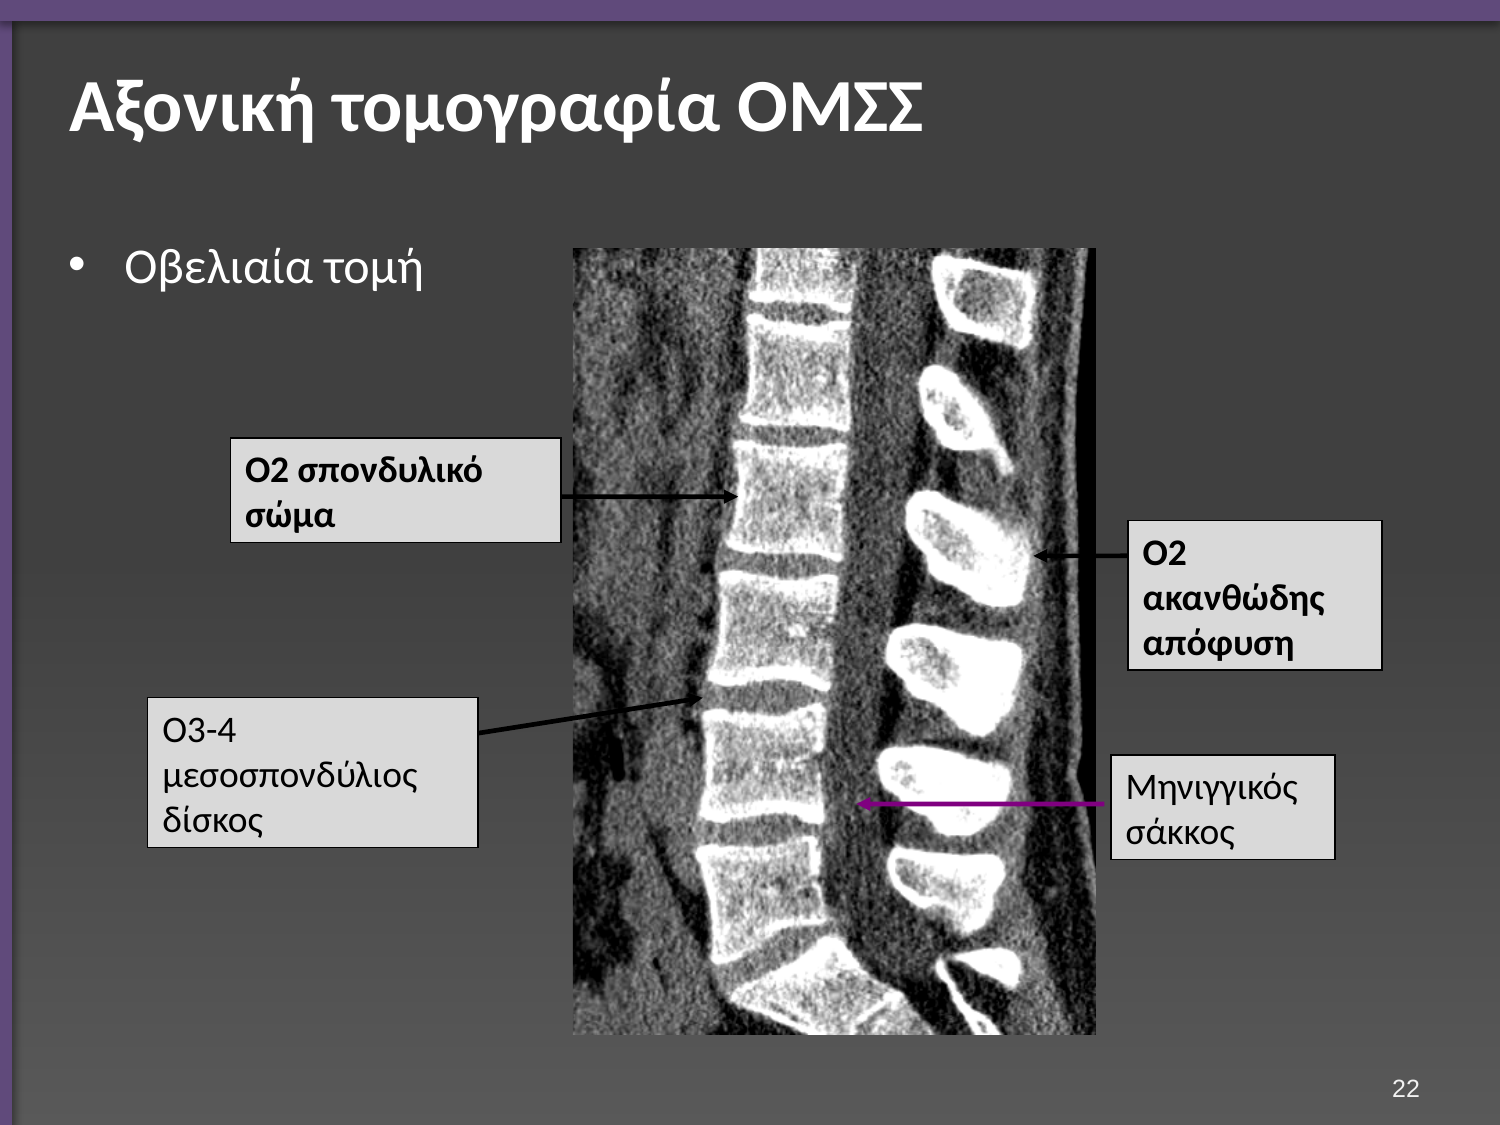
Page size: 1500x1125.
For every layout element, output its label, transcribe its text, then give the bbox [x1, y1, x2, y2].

slide_number 21 [1085, 1057, 1436, 1118]
text_box Ο2 σπονδυλικό σώμα [230, 437, 561, 543]
text_box Μηνιγγικός σάκκος [1110, 754, 1336, 860]
text_box Ο2 ακανθώδης απόφυση [1128, 520, 1382, 671]
title Αξονική τομογραφία ΟΜΣΣ [10, 19, 1500, 185]
text_box Ο3-4 μεσοσπονδύλιος δίσκος [147, 697, 479, 848]
picture [572, 248, 1097, 1036]
list Οβελιαία τομή [53, 219, 1436, 1083]
